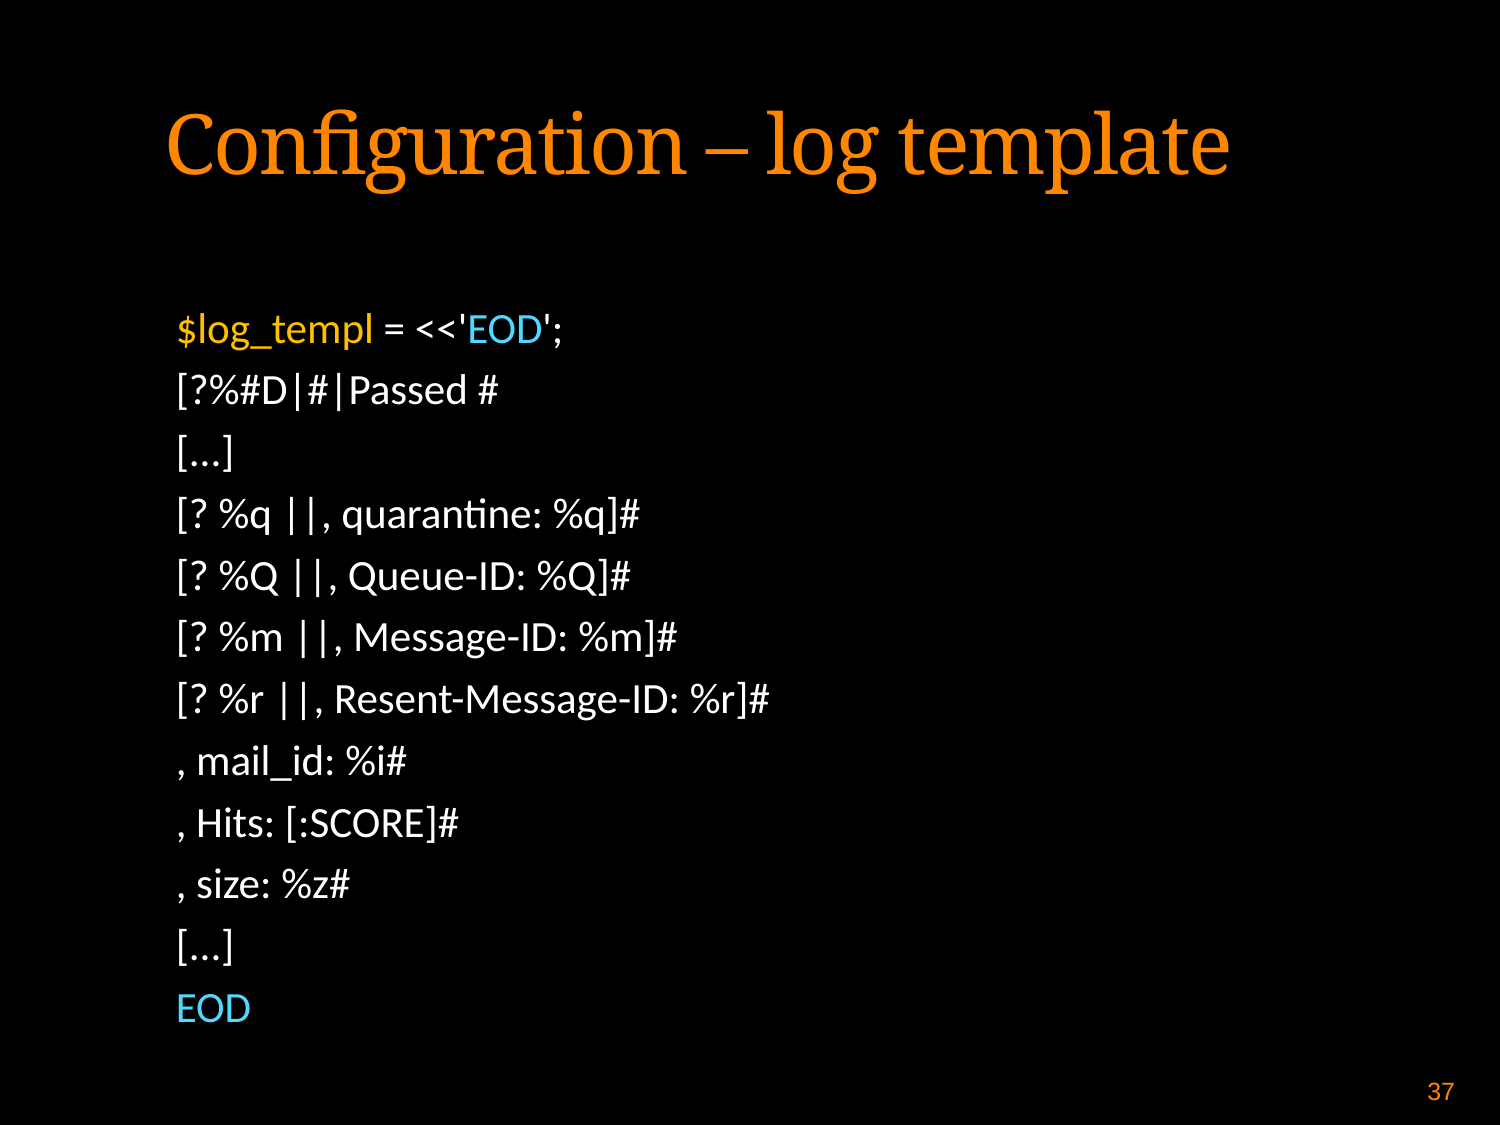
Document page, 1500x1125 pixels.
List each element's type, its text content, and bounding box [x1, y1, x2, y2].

text_box $log_templ = <<'EOD'; [?%#D|#|Passed # [...] [? %q ||, quarantine: %q]# [? %Q ||, Queue-ID: %Q]# [? %m ||, Message-ID: %m]# [? %r ||, Resent-Message-ID: %r]# , mail_id: %i# , Hits: [:SCORE]# , size: %z# [...] EOD [150, 292, 1425, 1043]
text_box 37 [1412, 1052, 1488, 1113]
text_box Configuration – log template [150, 83, 1425, 234]
